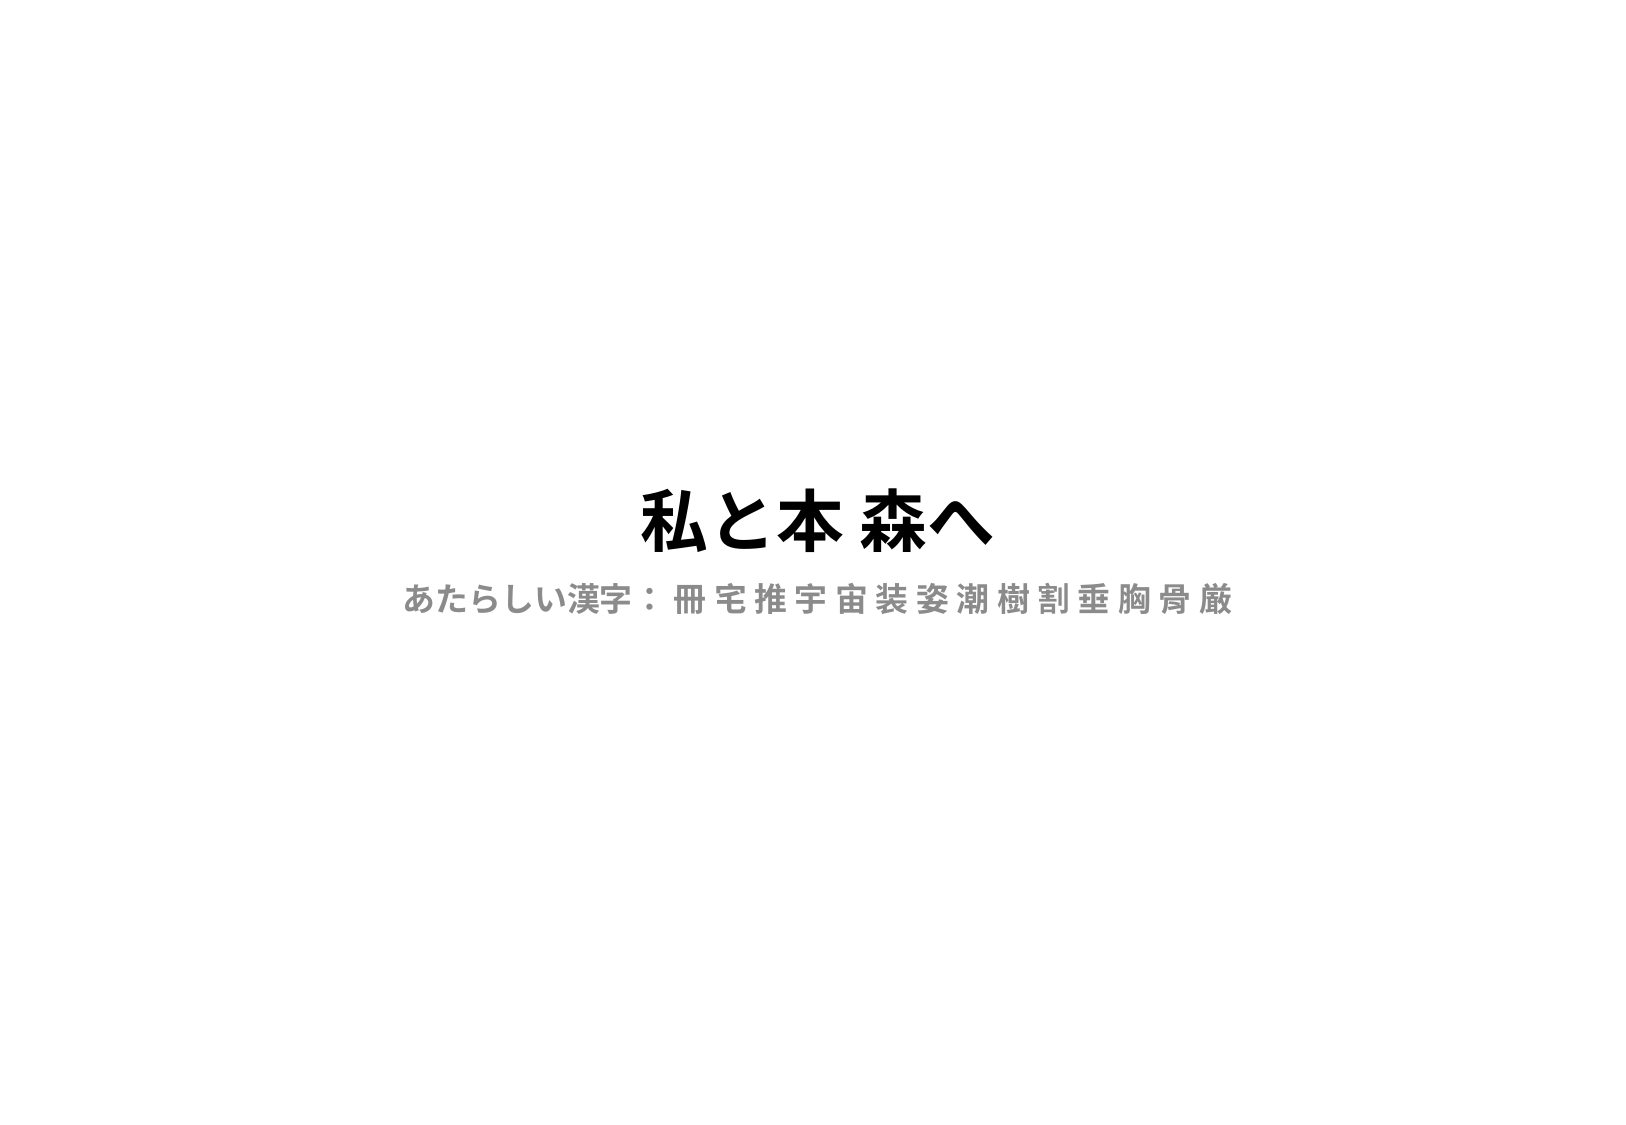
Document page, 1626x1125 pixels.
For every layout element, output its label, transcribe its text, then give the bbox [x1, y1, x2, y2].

title 私と本 森へ [256, 471, 1379, 563]
list あたらしい漢字： 冊 宅 推 宇 宙 装 姿 潮 樹 割 垂 胸 骨 厳 [256, 570, 1379, 626]
